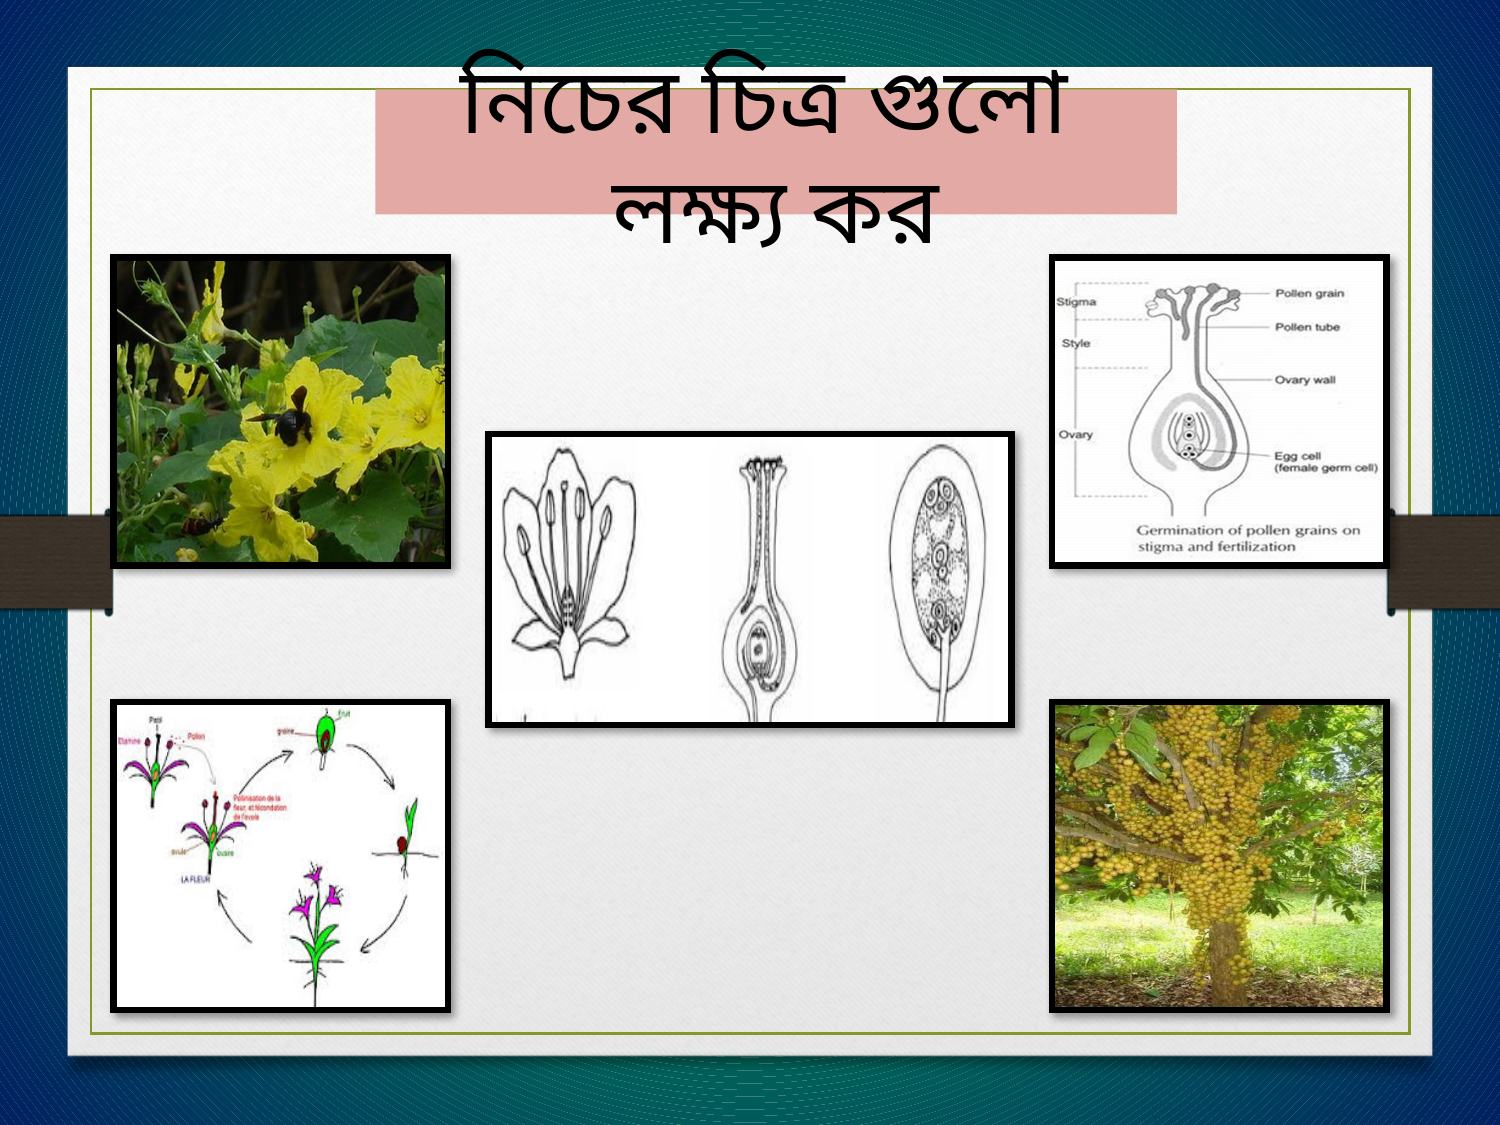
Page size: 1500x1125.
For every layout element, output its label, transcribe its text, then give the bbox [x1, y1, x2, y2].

picture [0, 0, 1500, 1125]
text_box নিচের চিত্র গুলো লক্ষ্য কর [374, 88, 1178, 216]
